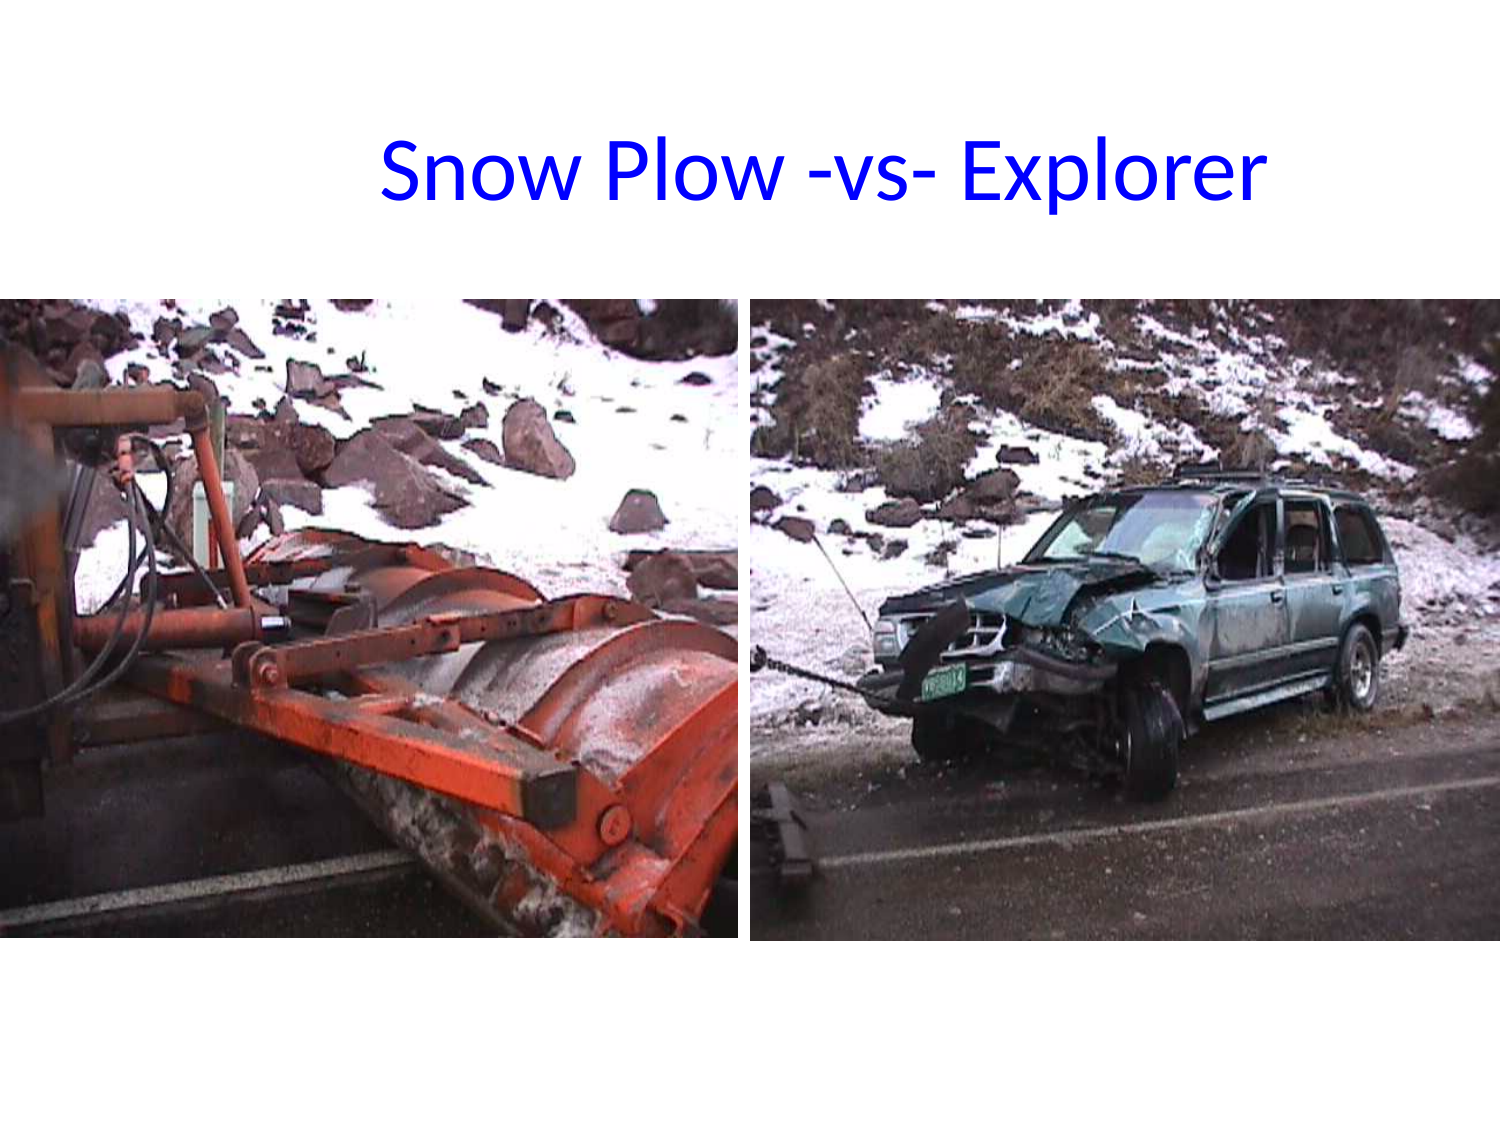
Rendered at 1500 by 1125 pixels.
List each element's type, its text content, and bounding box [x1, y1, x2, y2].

picture [749, 299, 1500, 941]
picture [0, 299, 738, 938]
title Snow Plow -vs- Explorer [150, 50, 1500, 278]
